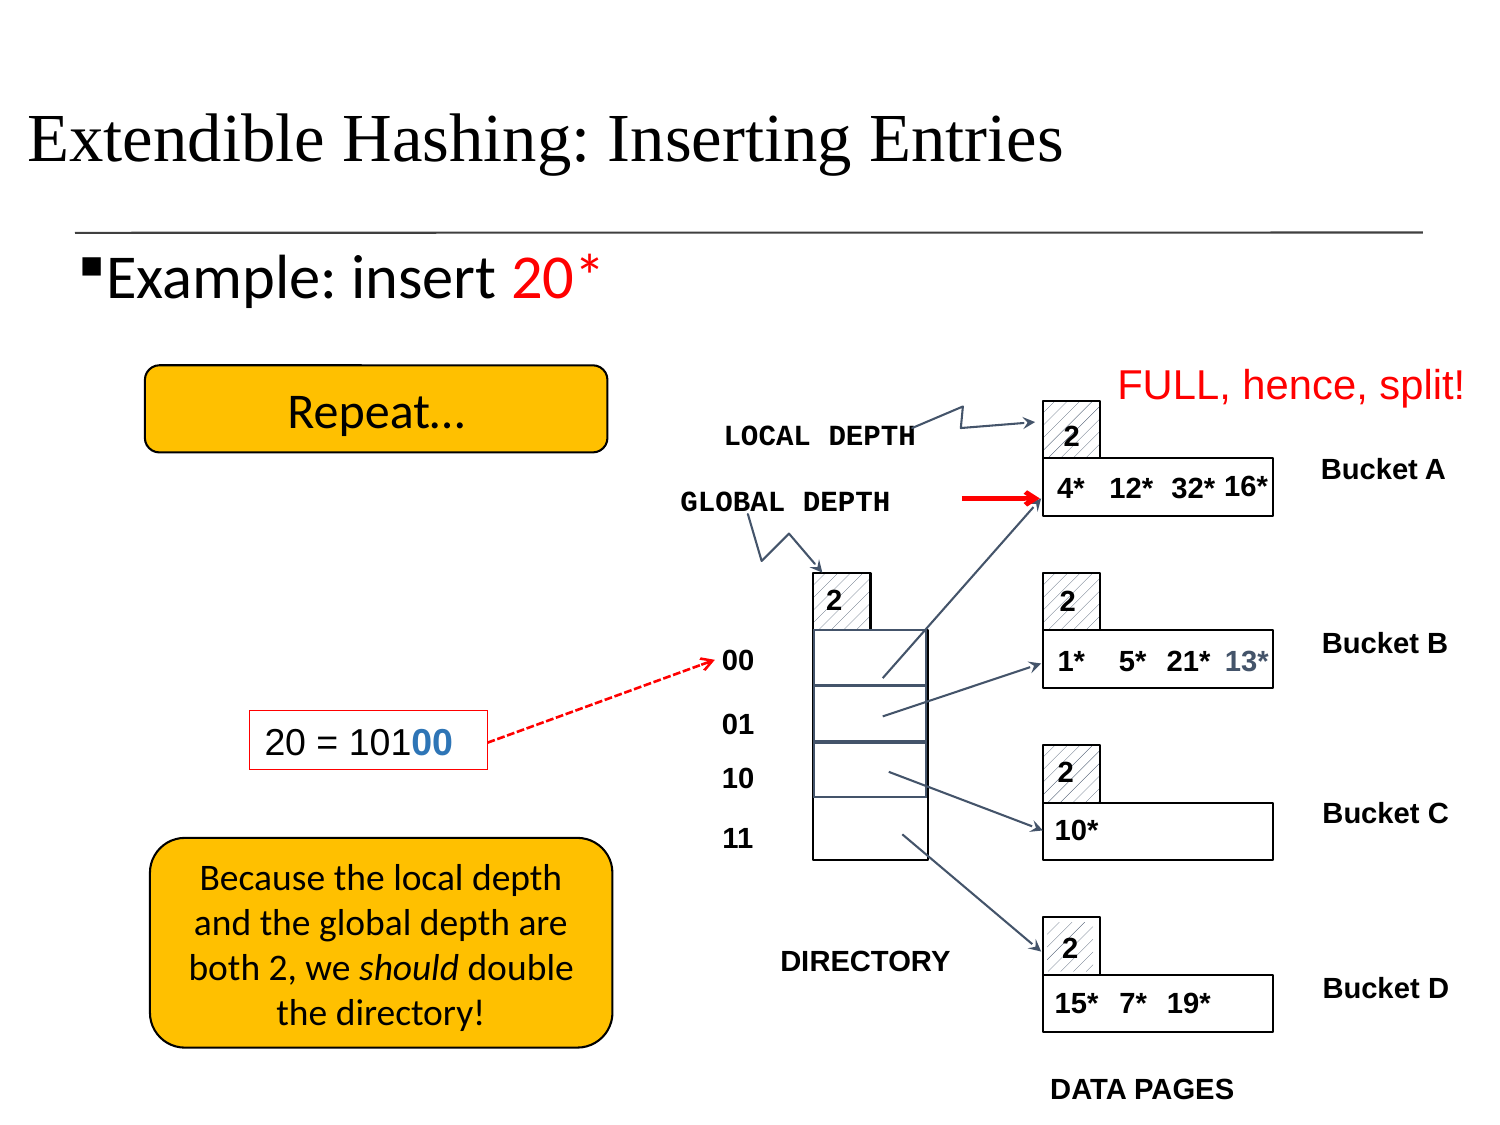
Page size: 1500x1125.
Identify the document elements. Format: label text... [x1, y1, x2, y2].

text_box DATA PAGES [1035, 1062, 1250, 1113]
text_box 21* [1151, 634, 1226, 685]
text_box 10 [706, 752, 770, 802]
text_box [1042, 975, 1273, 1033]
text_box [1042, 630, 1273, 688]
title Extendible Hashing: Inserting Entries [12, 45, 1475, 233]
text_box 19* [1152, 976, 1226, 1027]
text_box [1042, 802, 1273, 860]
text_box [1042, 510, 1273, 516]
text_box [1042, 745, 1101, 803]
text_box [1042, 572, 1101, 631]
text_box [1042, 917, 1101, 975]
text_box 7* [1104, 976, 1152, 1027]
text_box Bucket D [1307, 961, 1465, 1012]
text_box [882, 498, 1040, 679]
text_box LOCAL DEPTH [708, 408, 931, 459]
text_box Repeat… [143, 364, 609, 454]
text_box 01 [706, 697, 770, 748]
text_box Bucket B [1306, 617, 1464, 667]
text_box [487, 659, 715, 743]
text_box [1042, 400, 1101, 459]
text_box [813, 630, 926, 685]
text_box [813, 572, 871, 630]
text_box 2 [1044, 574, 1091, 625]
text_box [813, 686, 926, 742]
text_box 11 [707, 811, 769, 862]
text_box [813, 787, 928, 860]
text_box 10* [1039, 804, 1114, 854]
text_box [1027, 938, 1042, 952]
text_box Because the local depth and the global depth are both 2, we should double the directory! [148, 836, 614, 1049]
text_box 00 [706, 634, 770, 684]
text_box Bucket C [1307, 787, 1464, 837]
text_box [1029, 820, 1043, 832]
text_box Bucket A [1306, 442, 1461, 493]
text_box FULL, hence, split! [1102, 350, 1480, 415]
text_box 12* [1094, 462, 1156, 512]
text_box 20 = 10100 [249, 710, 488, 770]
text_box 4* [1042, 462, 1094, 512]
list Example: insert 20* [62, 237, 1450, 1050]
text_box DIRECTORY [765, 934, 966, 984]
text_box 2 [811, 574, 858, 624]
text_box [747, 514, 823, 573]
text_box [912, 406, 1036, 430]
text_box 5* [1104, 634, 1162, 684]
text_box 1* [1042, 634, 1101, 685]
text_box 15* [1039, 976, 1104, 1027]
text_box 2 [1047, 922, 1093, 972]
text_box 13* [1226, 634, 1284, 685]
text_box GLOBAL DEPTH [665, 474, 906, 525]
text_box 16* [1209, 460, 1283, 510]
text_box 2 [1042, 746, 1089, 797]
text_box [813, 742, 926, 798]
text_box [1042, 458, 1273, 462]
text_box 2 [1048, 410, 1095, 460]
text_box 32* [1156, 462, 1231, 512]
